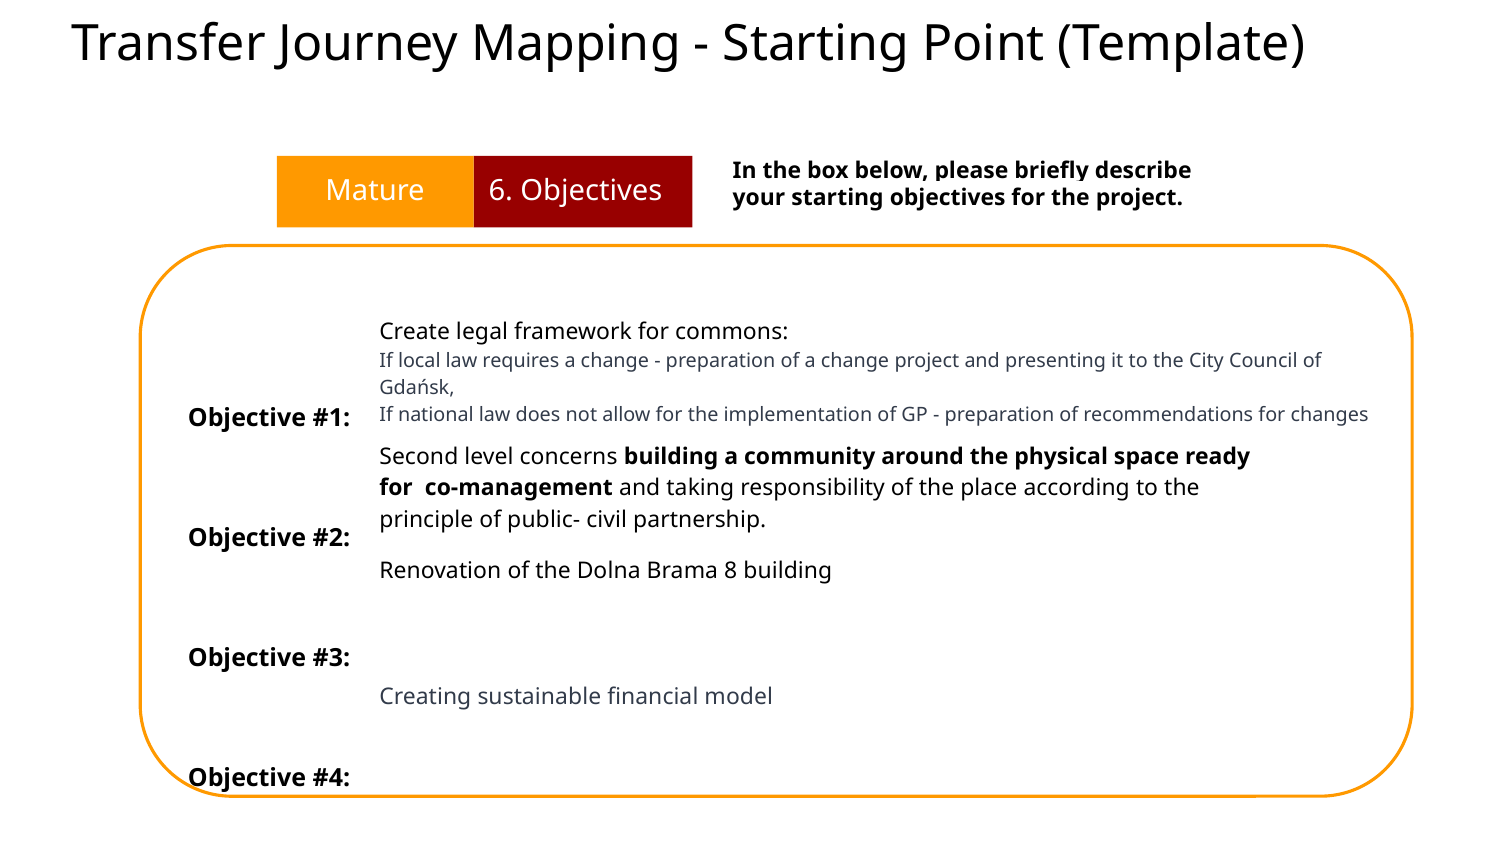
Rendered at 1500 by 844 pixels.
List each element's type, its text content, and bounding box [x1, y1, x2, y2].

text_box [140, 245, 1413, 797]
text_box Creating sustainable financial model [364, 666, 1243, 751]
text_box Objective #1: Objective #2: Objective #3: Objective #4: [172, 297, 364, 449]
text_box Renovation of the Dolna Brama 8 building [364, 536, 1243, 629]
text_box Second level concerns building a community around the physical space ready for co-management and taking responsibility of the place according to the principle of public- civil partnership. [364, 422, 1266, 515]
text_box Mature [276, 155, 474, 228]
text_box Transfer Journey Mapping - Starting Point (Template) [56, 0, 1427, 108]
text_box 6. Objectives [474, 155, 693, 228]
text_box In the box below, please briefly describe your starting objectives for the project. [717, 140, 1223, 253]
text_box Create legal framework for commons: If local law requires a change - preparation of a change project and presenting it to the City Council of Gdańsk, If national law does not allow for the implementation of GP - preparation of recommendations for changes [364, 297, 1399, 425]
